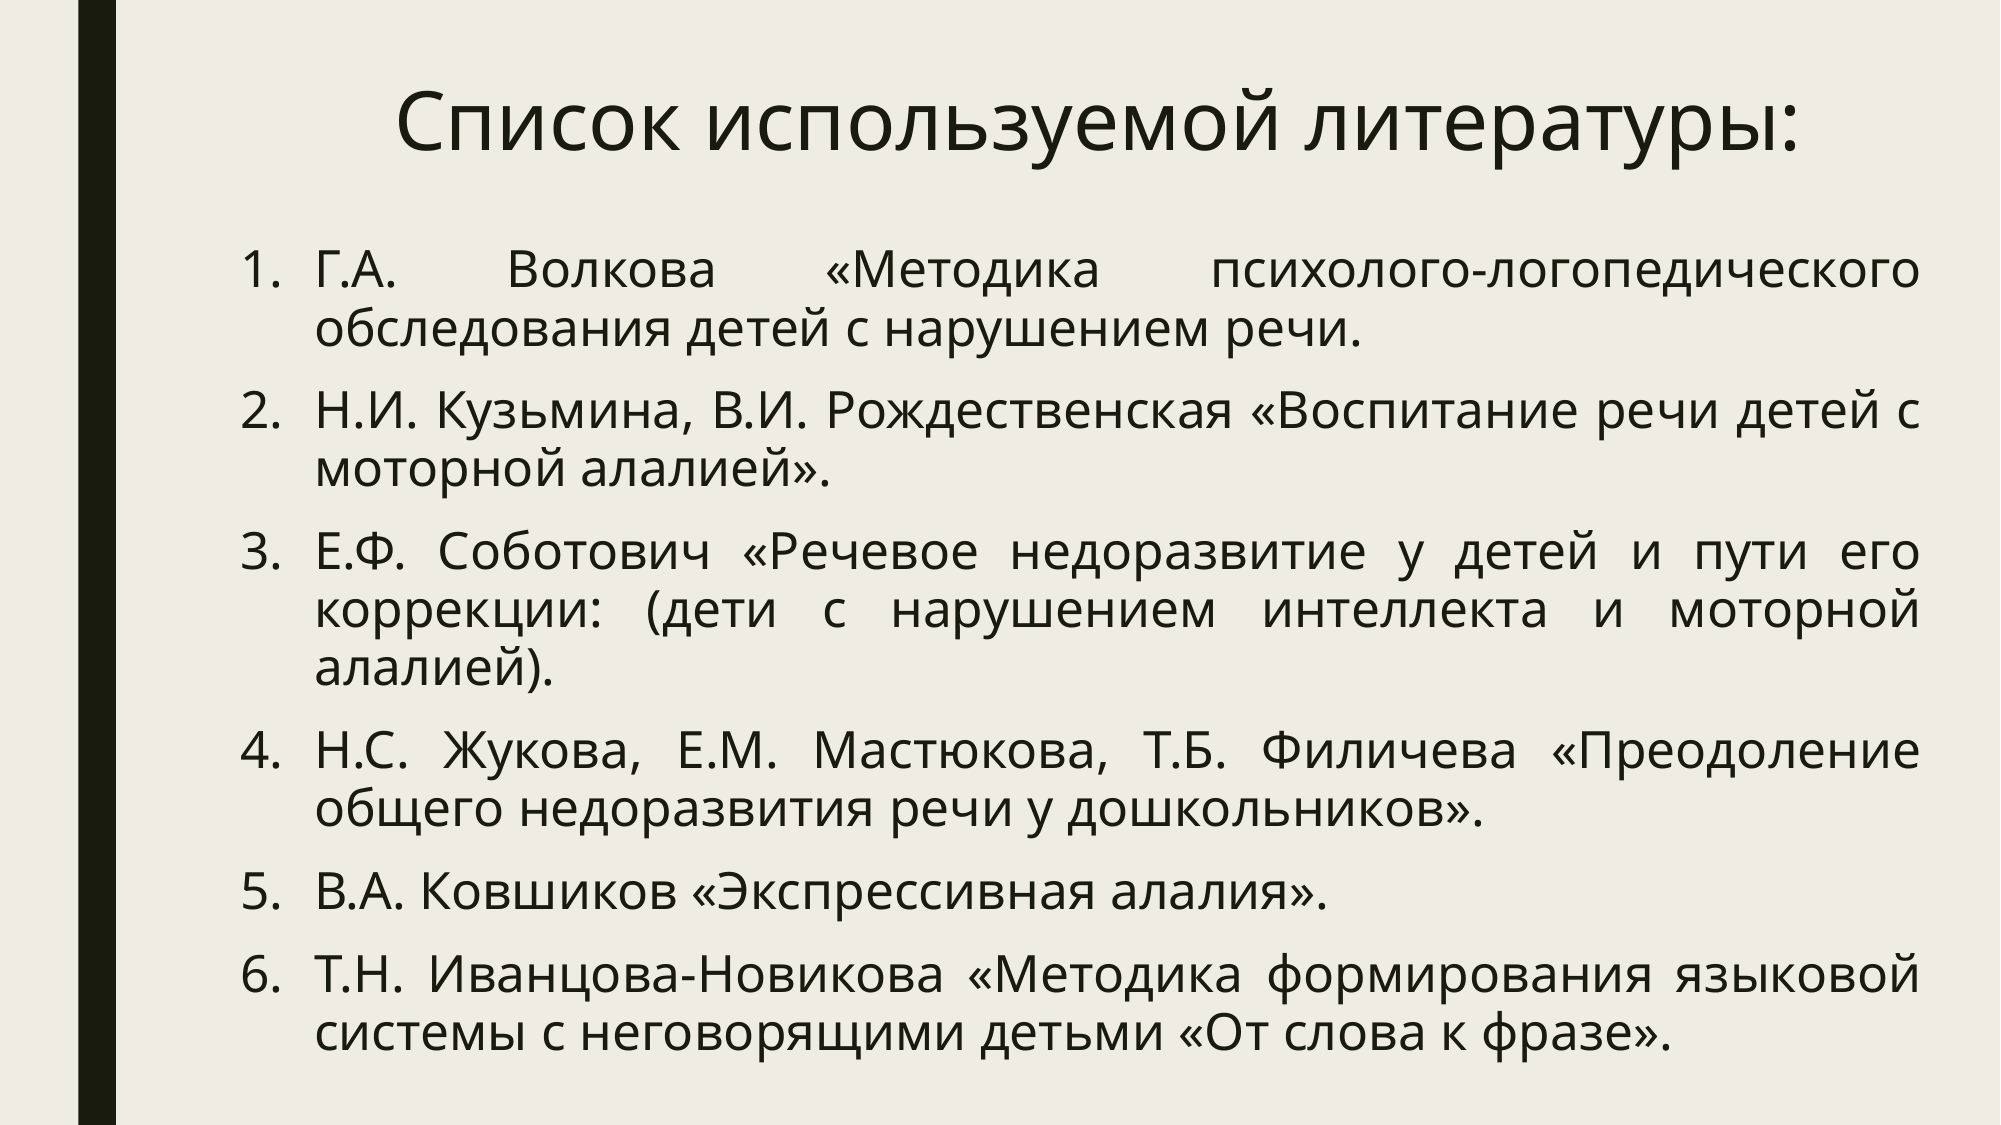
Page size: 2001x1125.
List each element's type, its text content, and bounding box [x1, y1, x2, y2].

title Список используемой литературы: [225, 72, 1973, 235]
list Г.А. Волкова «Методика психолого-логопедического обследования детей с нарушением речи. Н.И. Кузьмина, В.И. Рождественская «Воспитание речи детей с моторной алалией». Е.Ф. Соботович «Речевое недоразвитие у детей и пути его коррекции: (дети с нарушением интеллекта и моторной алалией). Н.С. Жукова, Е.М. Мастюкова, Т.Б. Филичева «Преодоление общего недоразвития речи у дошкольников». В.А. Ковшиков «Экспрессивная алалия». Т.Н. Иванцова-Новикова «Методика формирования языковой системы с неговорящими детьми «От слова к фразе». [225, 234, 1939, 1071]
